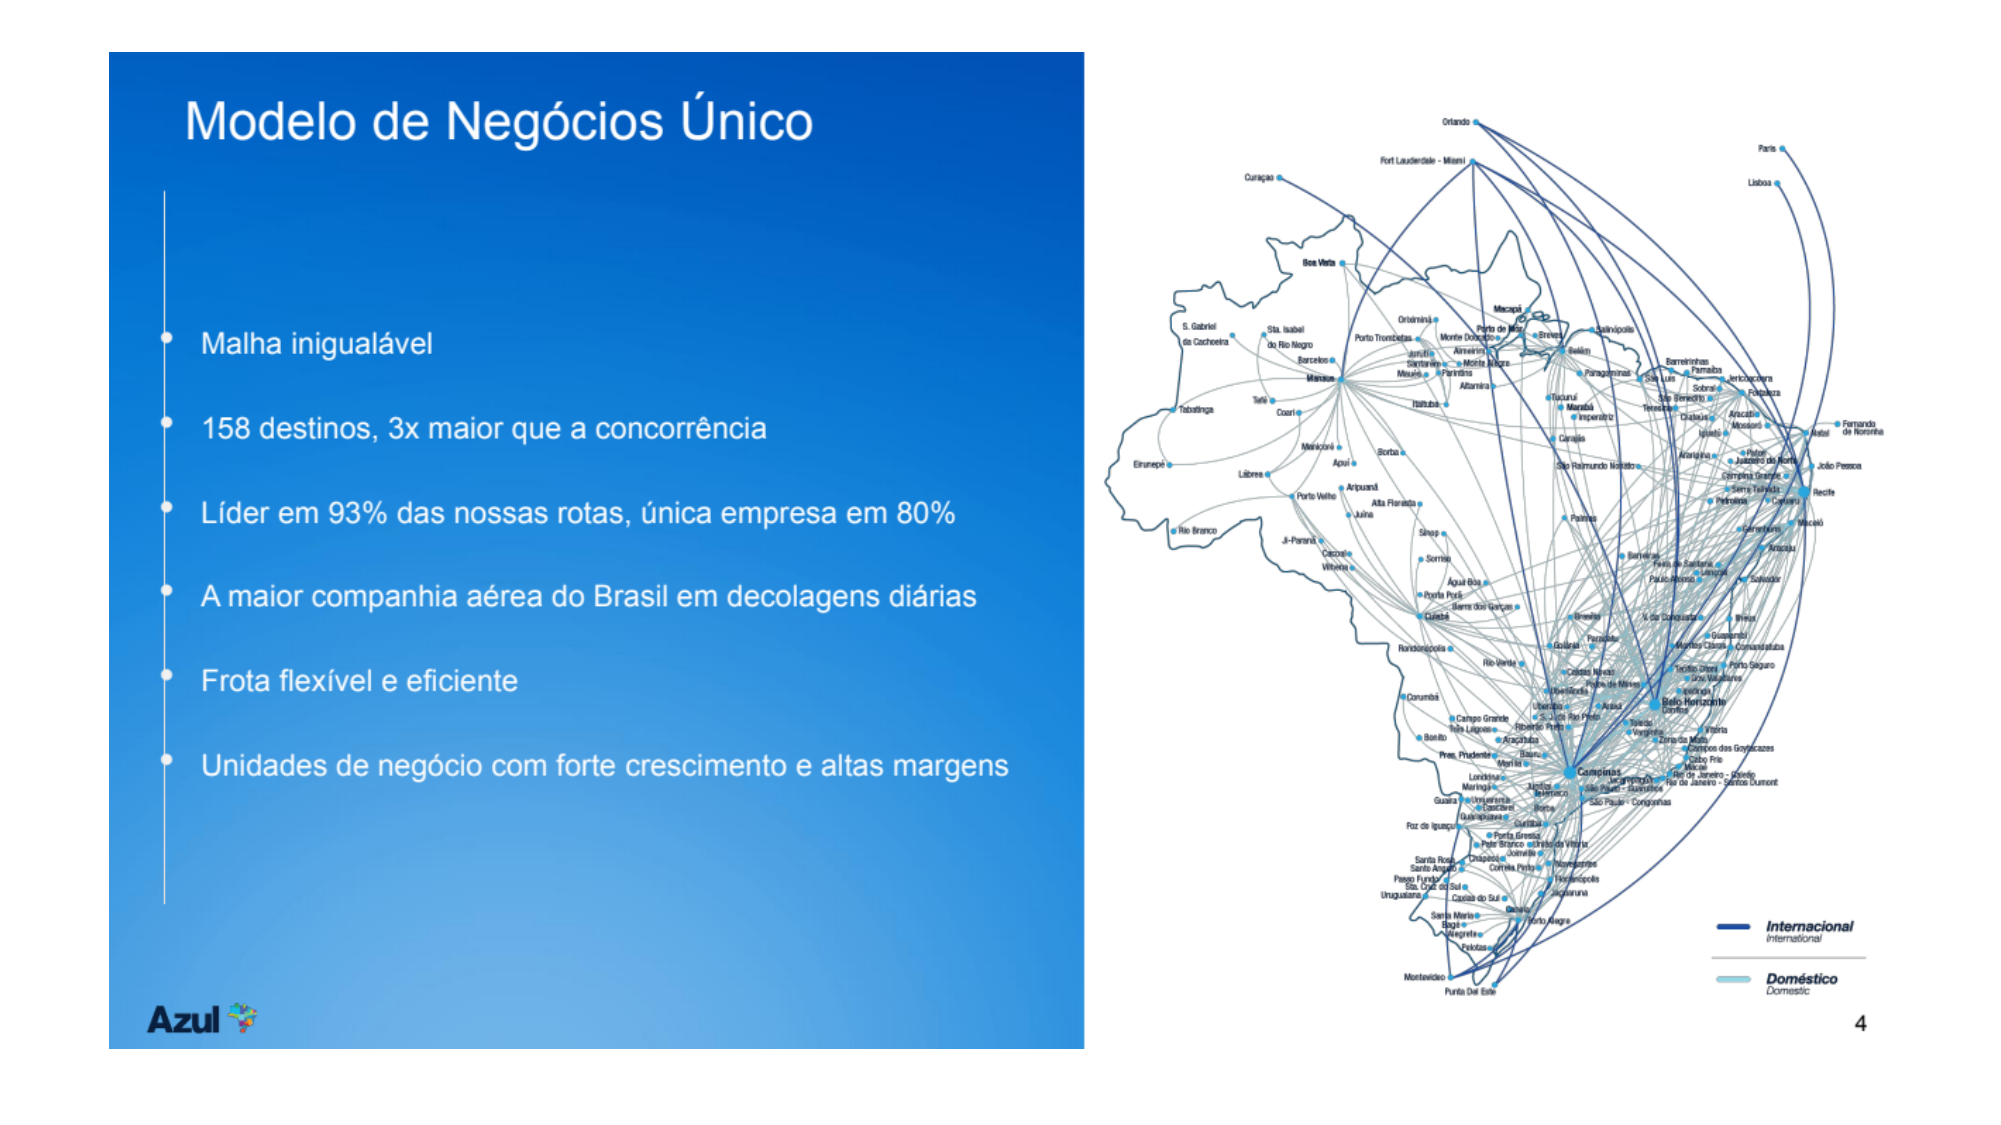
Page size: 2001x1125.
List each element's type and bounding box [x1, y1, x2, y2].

picture [109, 51, 1888, 1049]
